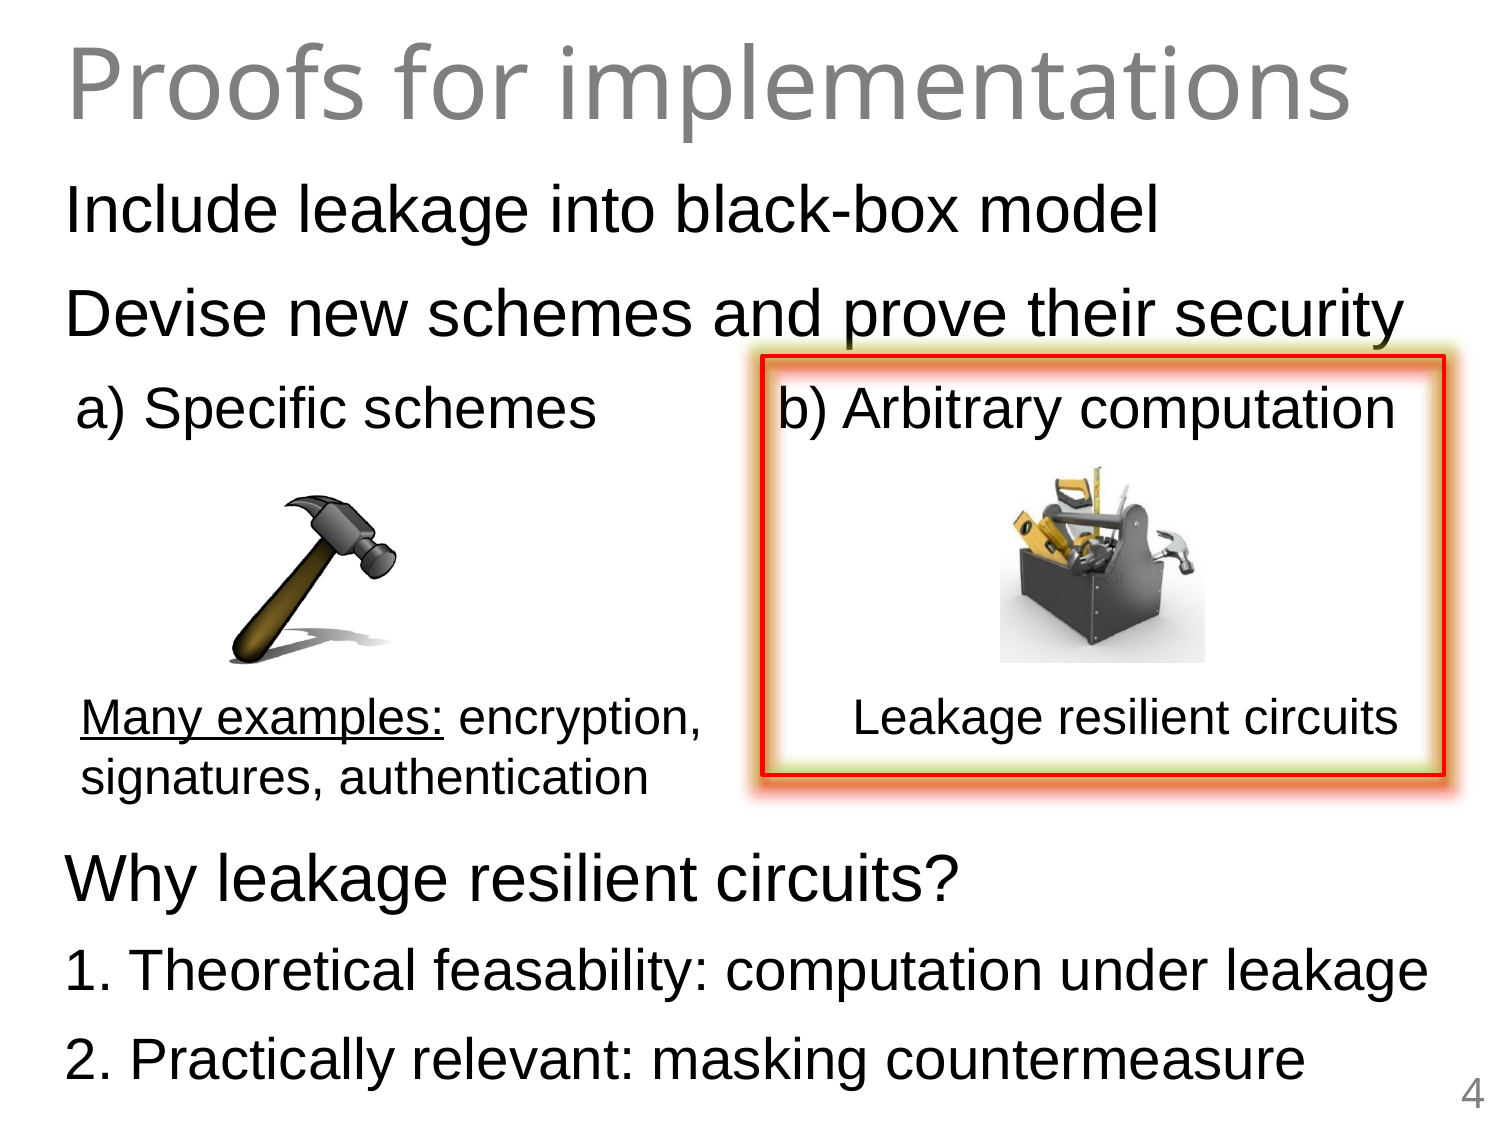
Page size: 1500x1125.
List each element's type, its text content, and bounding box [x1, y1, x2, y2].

text_box Include leakage into black-box model [50, 158, 1500, 253]
text_box Proofs for implementations [49, 12, 1400, 148]
picture [999, 458, 1205, 663]
text_box Devise new schemes and prove their security [49, 262, 1500, 358]
text_box Leakage resilient circuits [1468, 676, 1475, 752]
text_box Many examples: encryption, signatures, authentication [65, 676, 848, 812]
picture [222, 487, 401, 668]
text_box 1. Theoretical feasability: computation under leakage [49, 924, 1475, 1010]
slide_number 4 [1408, 1065, 1500, 1125]
text_box 2. Practically relevant: masking countermeasure [49, 1014, 1475, 1099]
text_box a) Specific schemes [60, 362, 740, 448]
text_box [760, 354, 1446, 777]
text_box Why leakage resilient circuits? [50, 826, 1500, 922]
